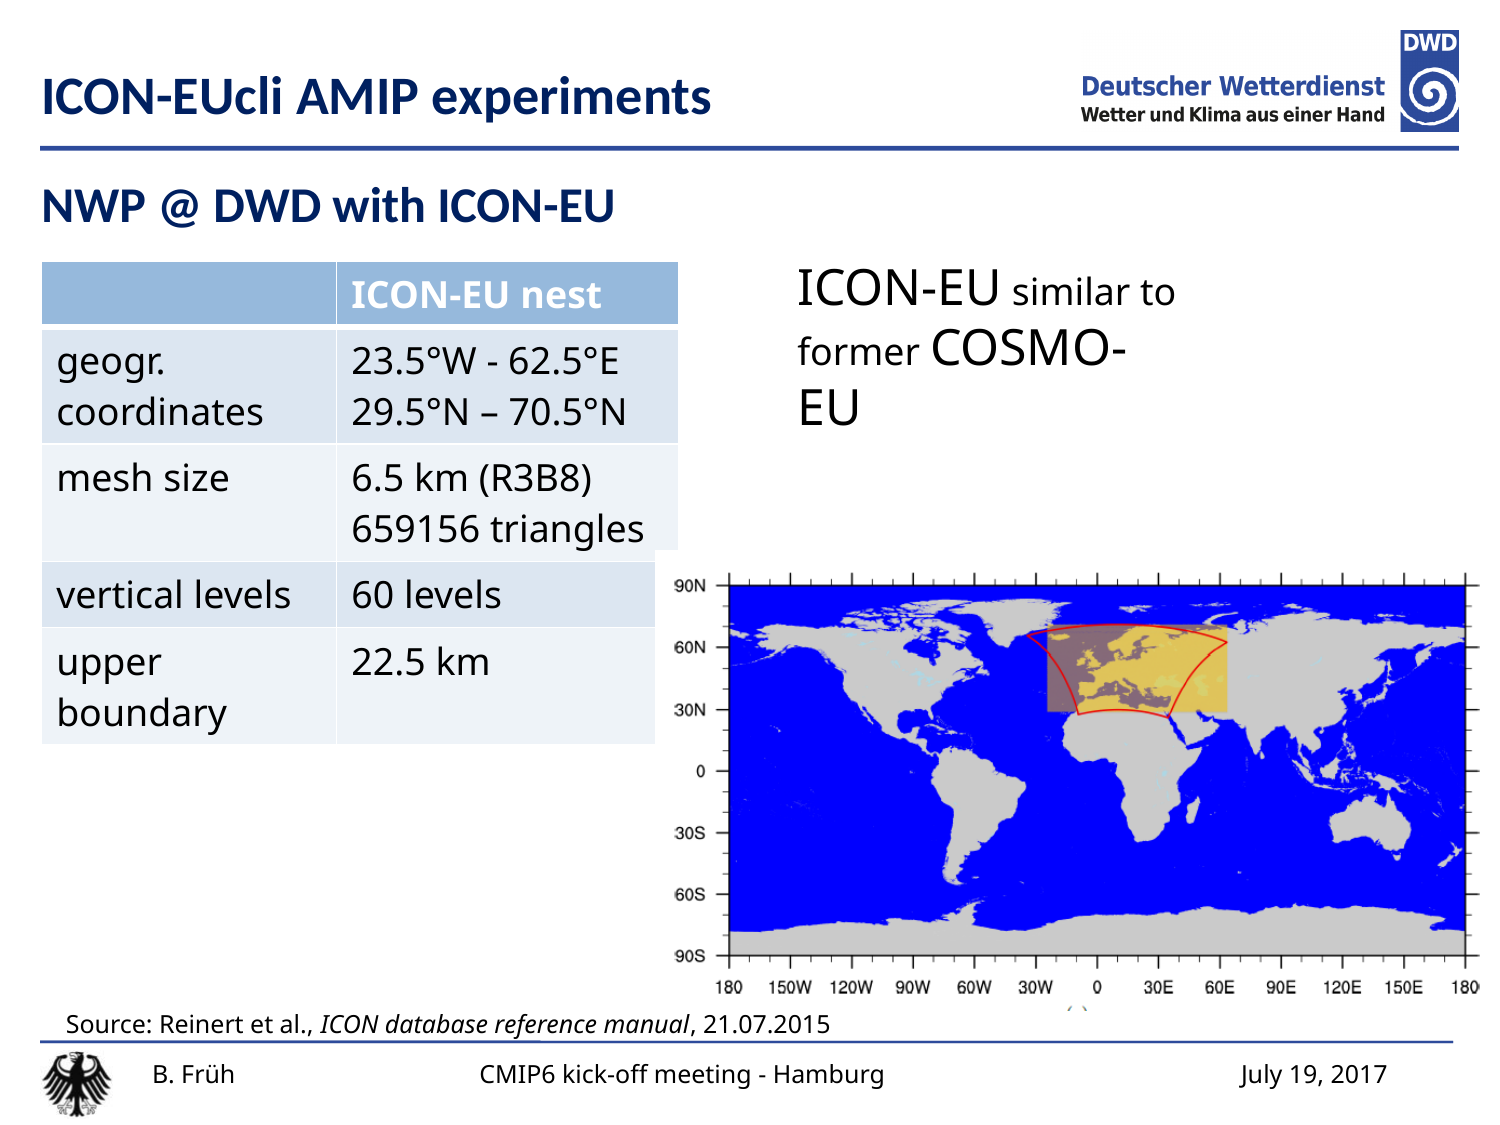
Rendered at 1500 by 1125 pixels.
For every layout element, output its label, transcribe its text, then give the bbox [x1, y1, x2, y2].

table_cell mesh size [42, 445, 336, 561]
picture [1081, 30, 1459, 132]
picture [655, 550, 1497, 1011]
table_cell vertical levels [42, 562, 336, 627]
table_cell upper boundary [42, 628, 336, 744]
table_cell 6.5 km (R3B8) 659156 triangles [337, 445, 678, 561]
table_cell 23.5°W - 62.5°E 29.5°N – 70.5°N [337, 330, 678, 443]
table_header [42, 262, 336, 324]
table_cell geogr. coordinates [42, 330, 336, 443]
picture [40, 1050, 114, 1119]
text_box ICON-EU similar to former COSMO-EU [797, 255, 1188, 436]
text_box ICON-EUcli AMIP experiments [41, 60, 1069, 126]
text_box Source: Reinert et al., ICON database reference manual, 21.07.2015 [51, 1001, 846, 1046]
title NWP @ DWD with ICON-EU [41, 172, 1412, 244]
table_header ICON-EU nest [337, 262, 678, 324]
table_cell 22.5 km [337, 628, 650, 744]
table_cell 60 levels [337, 562, 650, 627]
